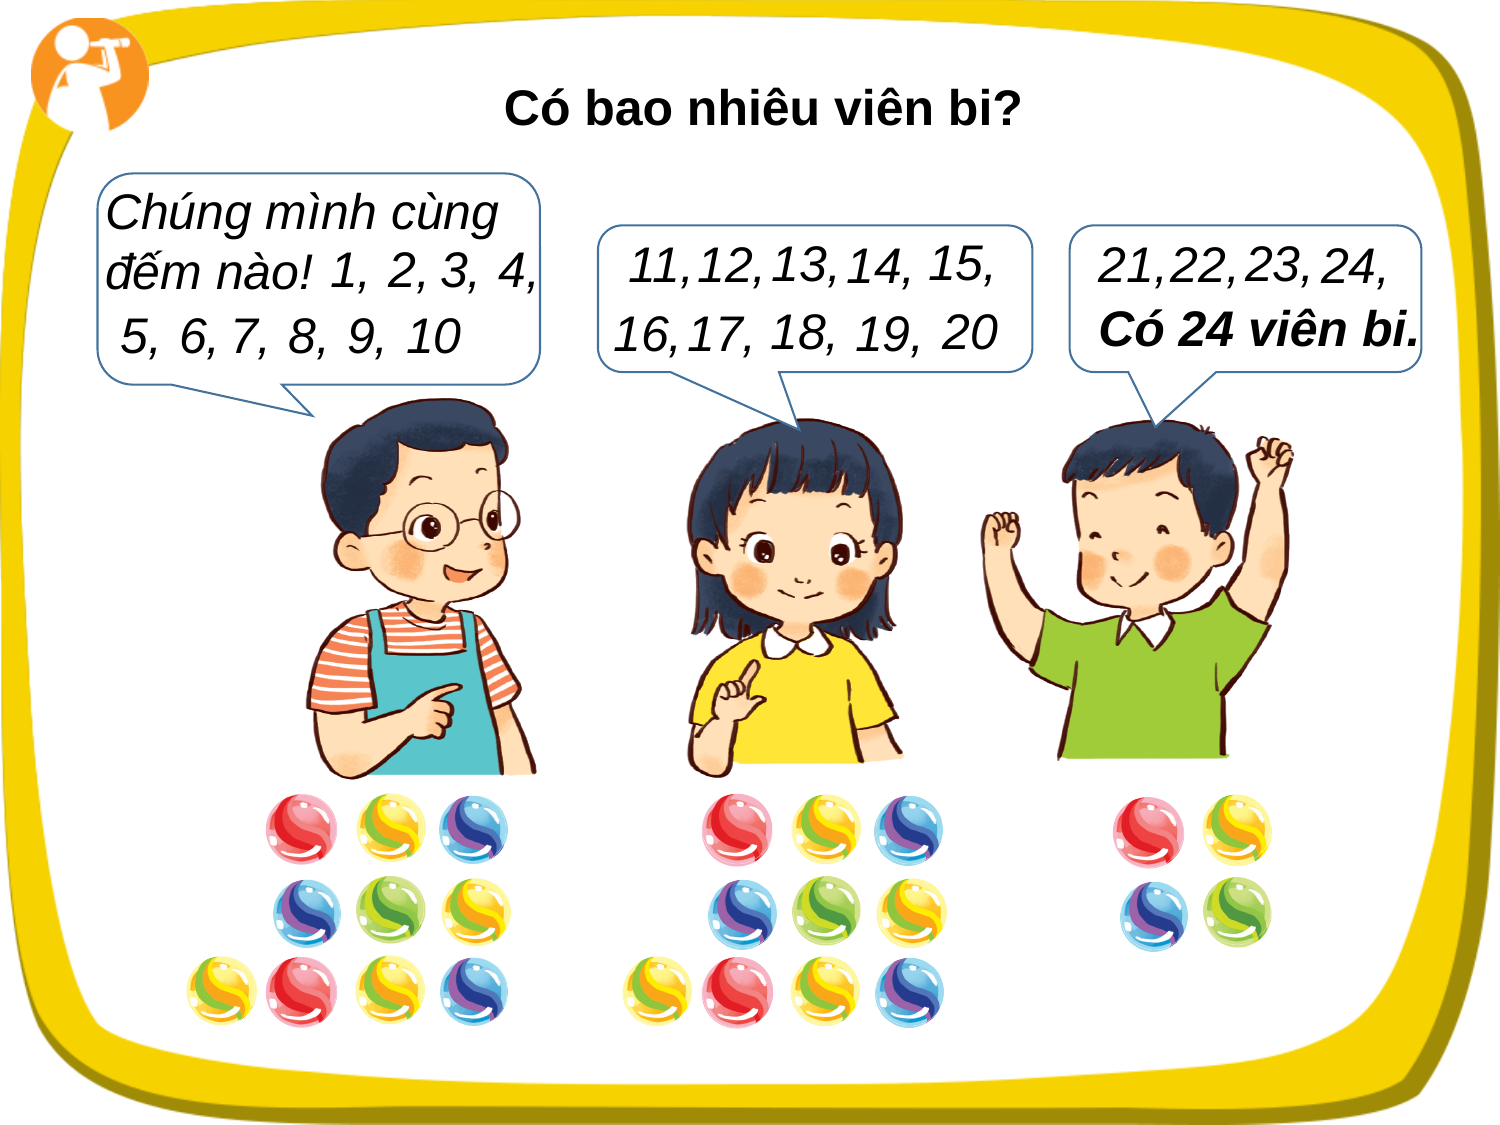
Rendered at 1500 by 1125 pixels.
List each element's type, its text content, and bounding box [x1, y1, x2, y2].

text_box 15, [913, 222, 1026, 294]
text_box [1111, 793, 1276, 956]
text_box [1417, 234, 1423, 288]
text_box 14, [831, 225, 913, 294]
text_box 3, [425, 230, 484, 296]
text_box 13, [757, 223, 867, 291]
text_box 24, [1306, 225, 1417, 288]
text_box 19, [840, 294, 968, 369]
text_box [608, 367, 1025, 414]
text_box 11, [613, 225, 682, 293]
text_box 21, [1083, 225, 1155, 288]
text_box 4, [484, 230, 565, 306]
text_box 12, [682, 225, 757, 293]
text_box 10 [391, 296, 487, 372]
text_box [619, 790, 950, 1033]
text_box 20 [928, 291, 1047, 367]
text_box 9, [332, 296, 391, 372]
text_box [185, 788, 515, 1031]
text_box [96, 306, 542, 415]
text_box 1, [315, 230, 374, 296]
text_box 6, [164, 296, 215, 372]
text_box 5, [105, 296, 164, 372]
text_box Có 24 viên bi. [1083, 288, 1500, 364]
text_box 7, [215, 296, 274, 372]
text_box 23, [1230, 223, 1341, 288]
text_box 17, [672, 293, 802, 369]
text_box [596, 226, 613, 355]
text_box 8, [274, 296, 332, 372]
text_box [1026, 231, 1034, 291]
text_box 18, [755, 291, 884, 367]
text_box [1068, 226, 1417, 407]
text_box 16, [598, 293, 672, 369]
text_box 2, [374, 230, 425, 296]
picture [0, 0, 1500, 1125]
text_box Có bao nhiêu viên bi? [489, 68, 1039, 143]
text_box 22, [1155, 225, 1230, 288]
text_box Chúng mình cùng đếm nào! [90, 171, 540, 307]
